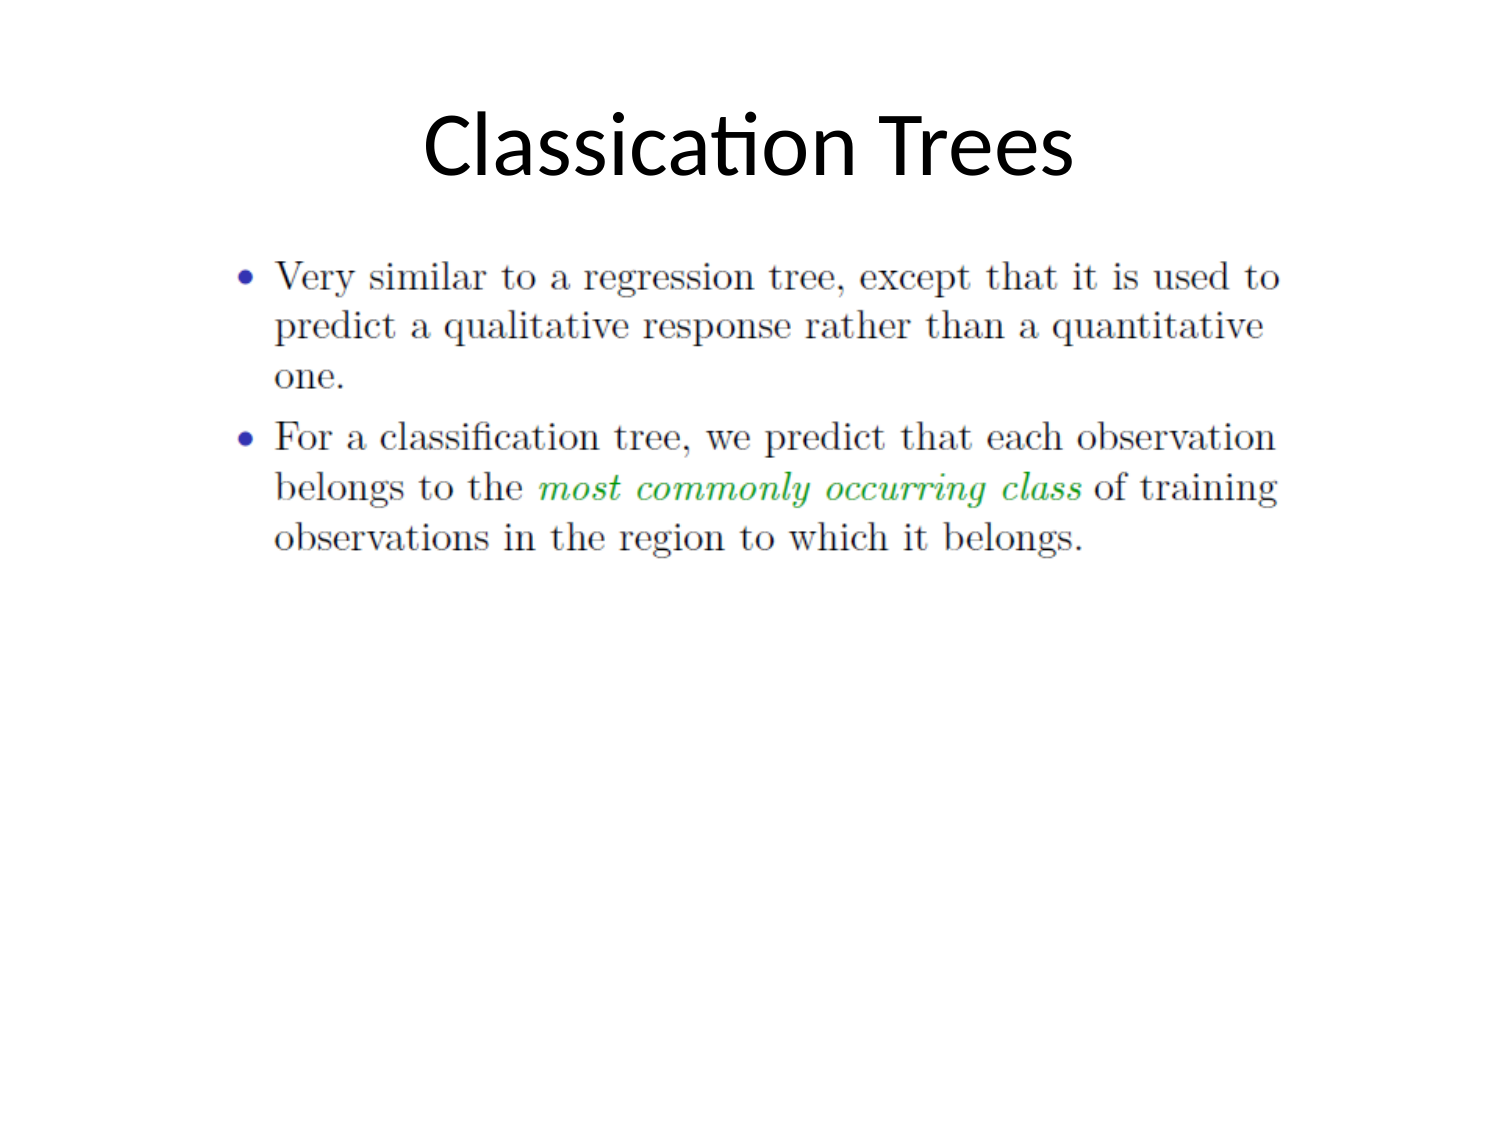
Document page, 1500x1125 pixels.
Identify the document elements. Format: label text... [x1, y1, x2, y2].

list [224, 249, 1285, 571]
title Classication Trees [75, 45, 1425, 233]
